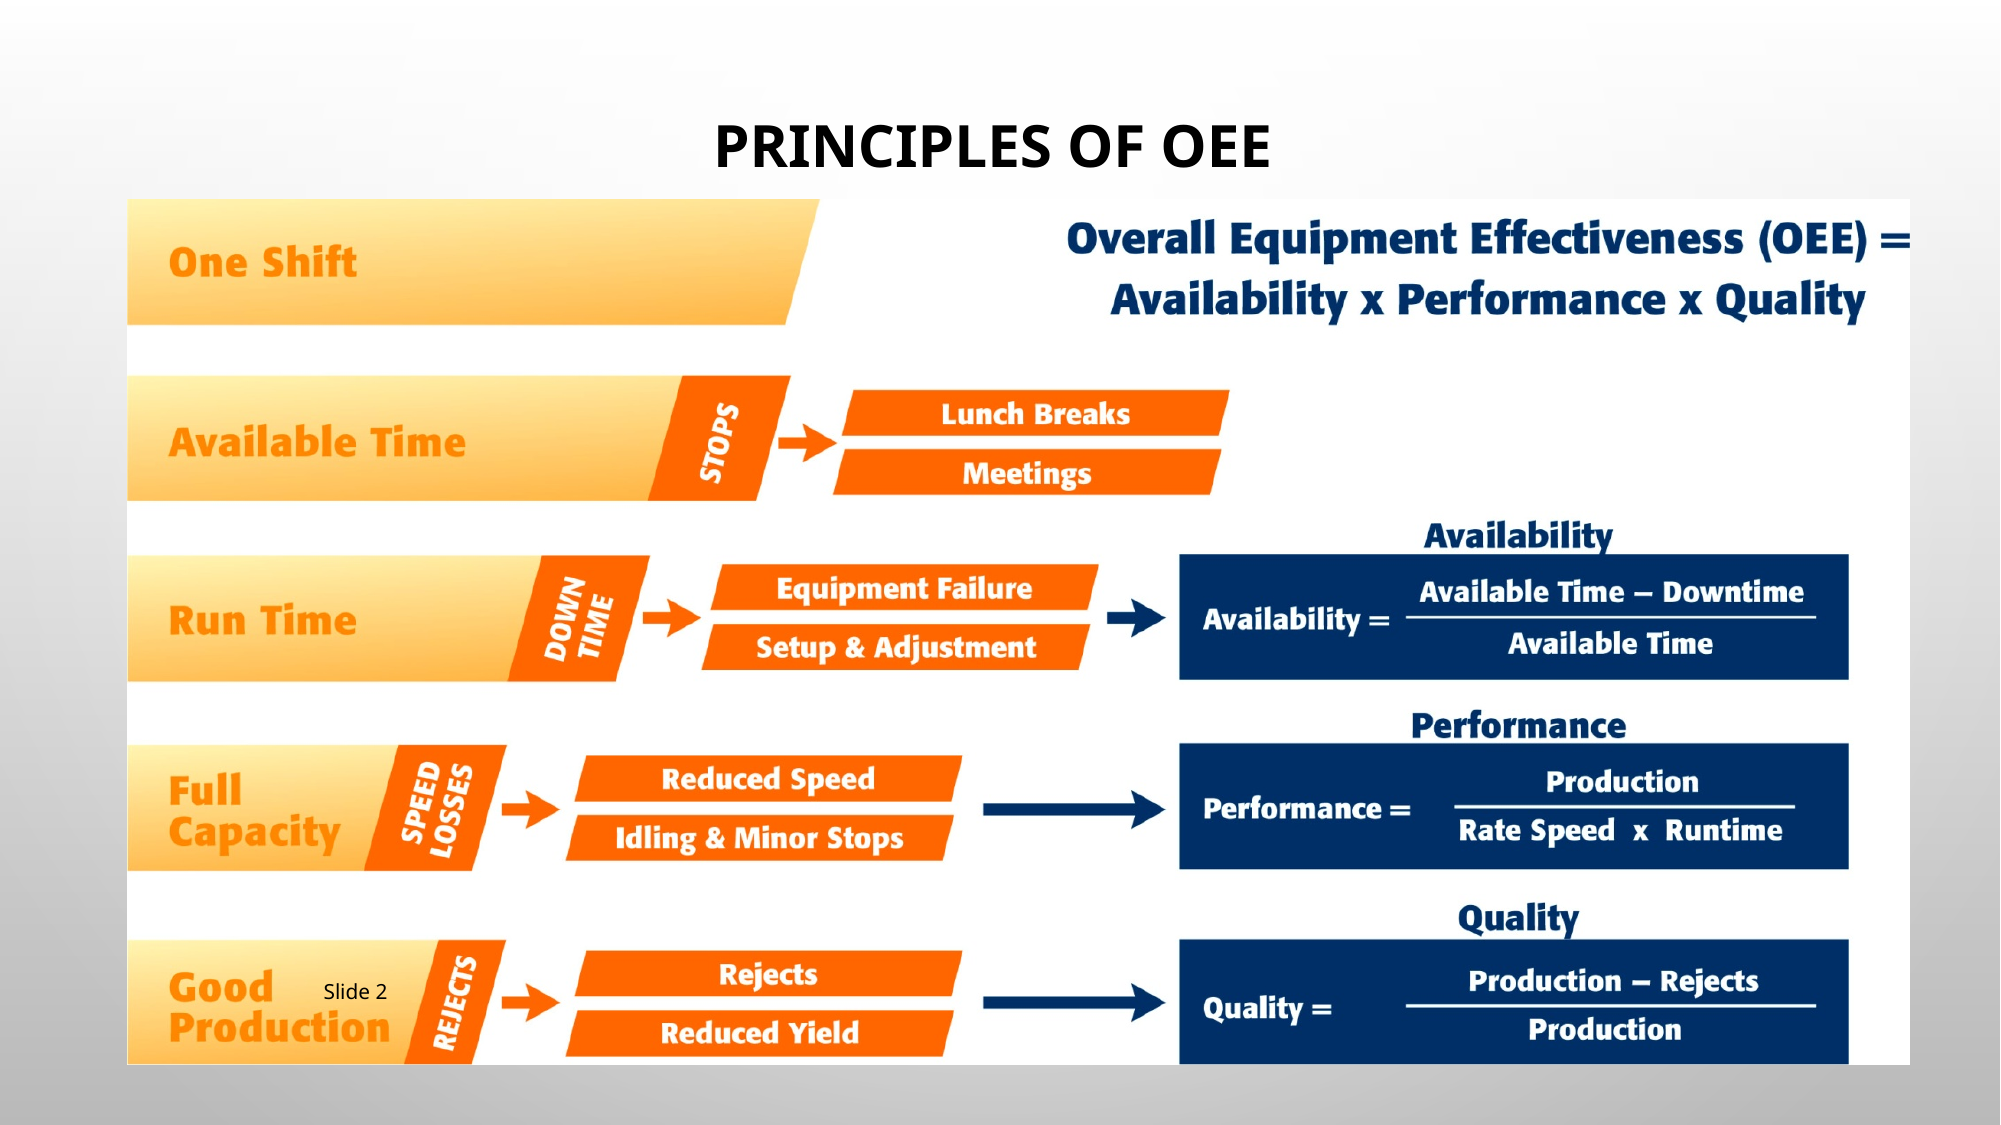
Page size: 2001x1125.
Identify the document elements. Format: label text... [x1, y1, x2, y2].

title Principles of OEE [324, 78, 1661, 198]
picture [0, 0, 2000, 1125]
